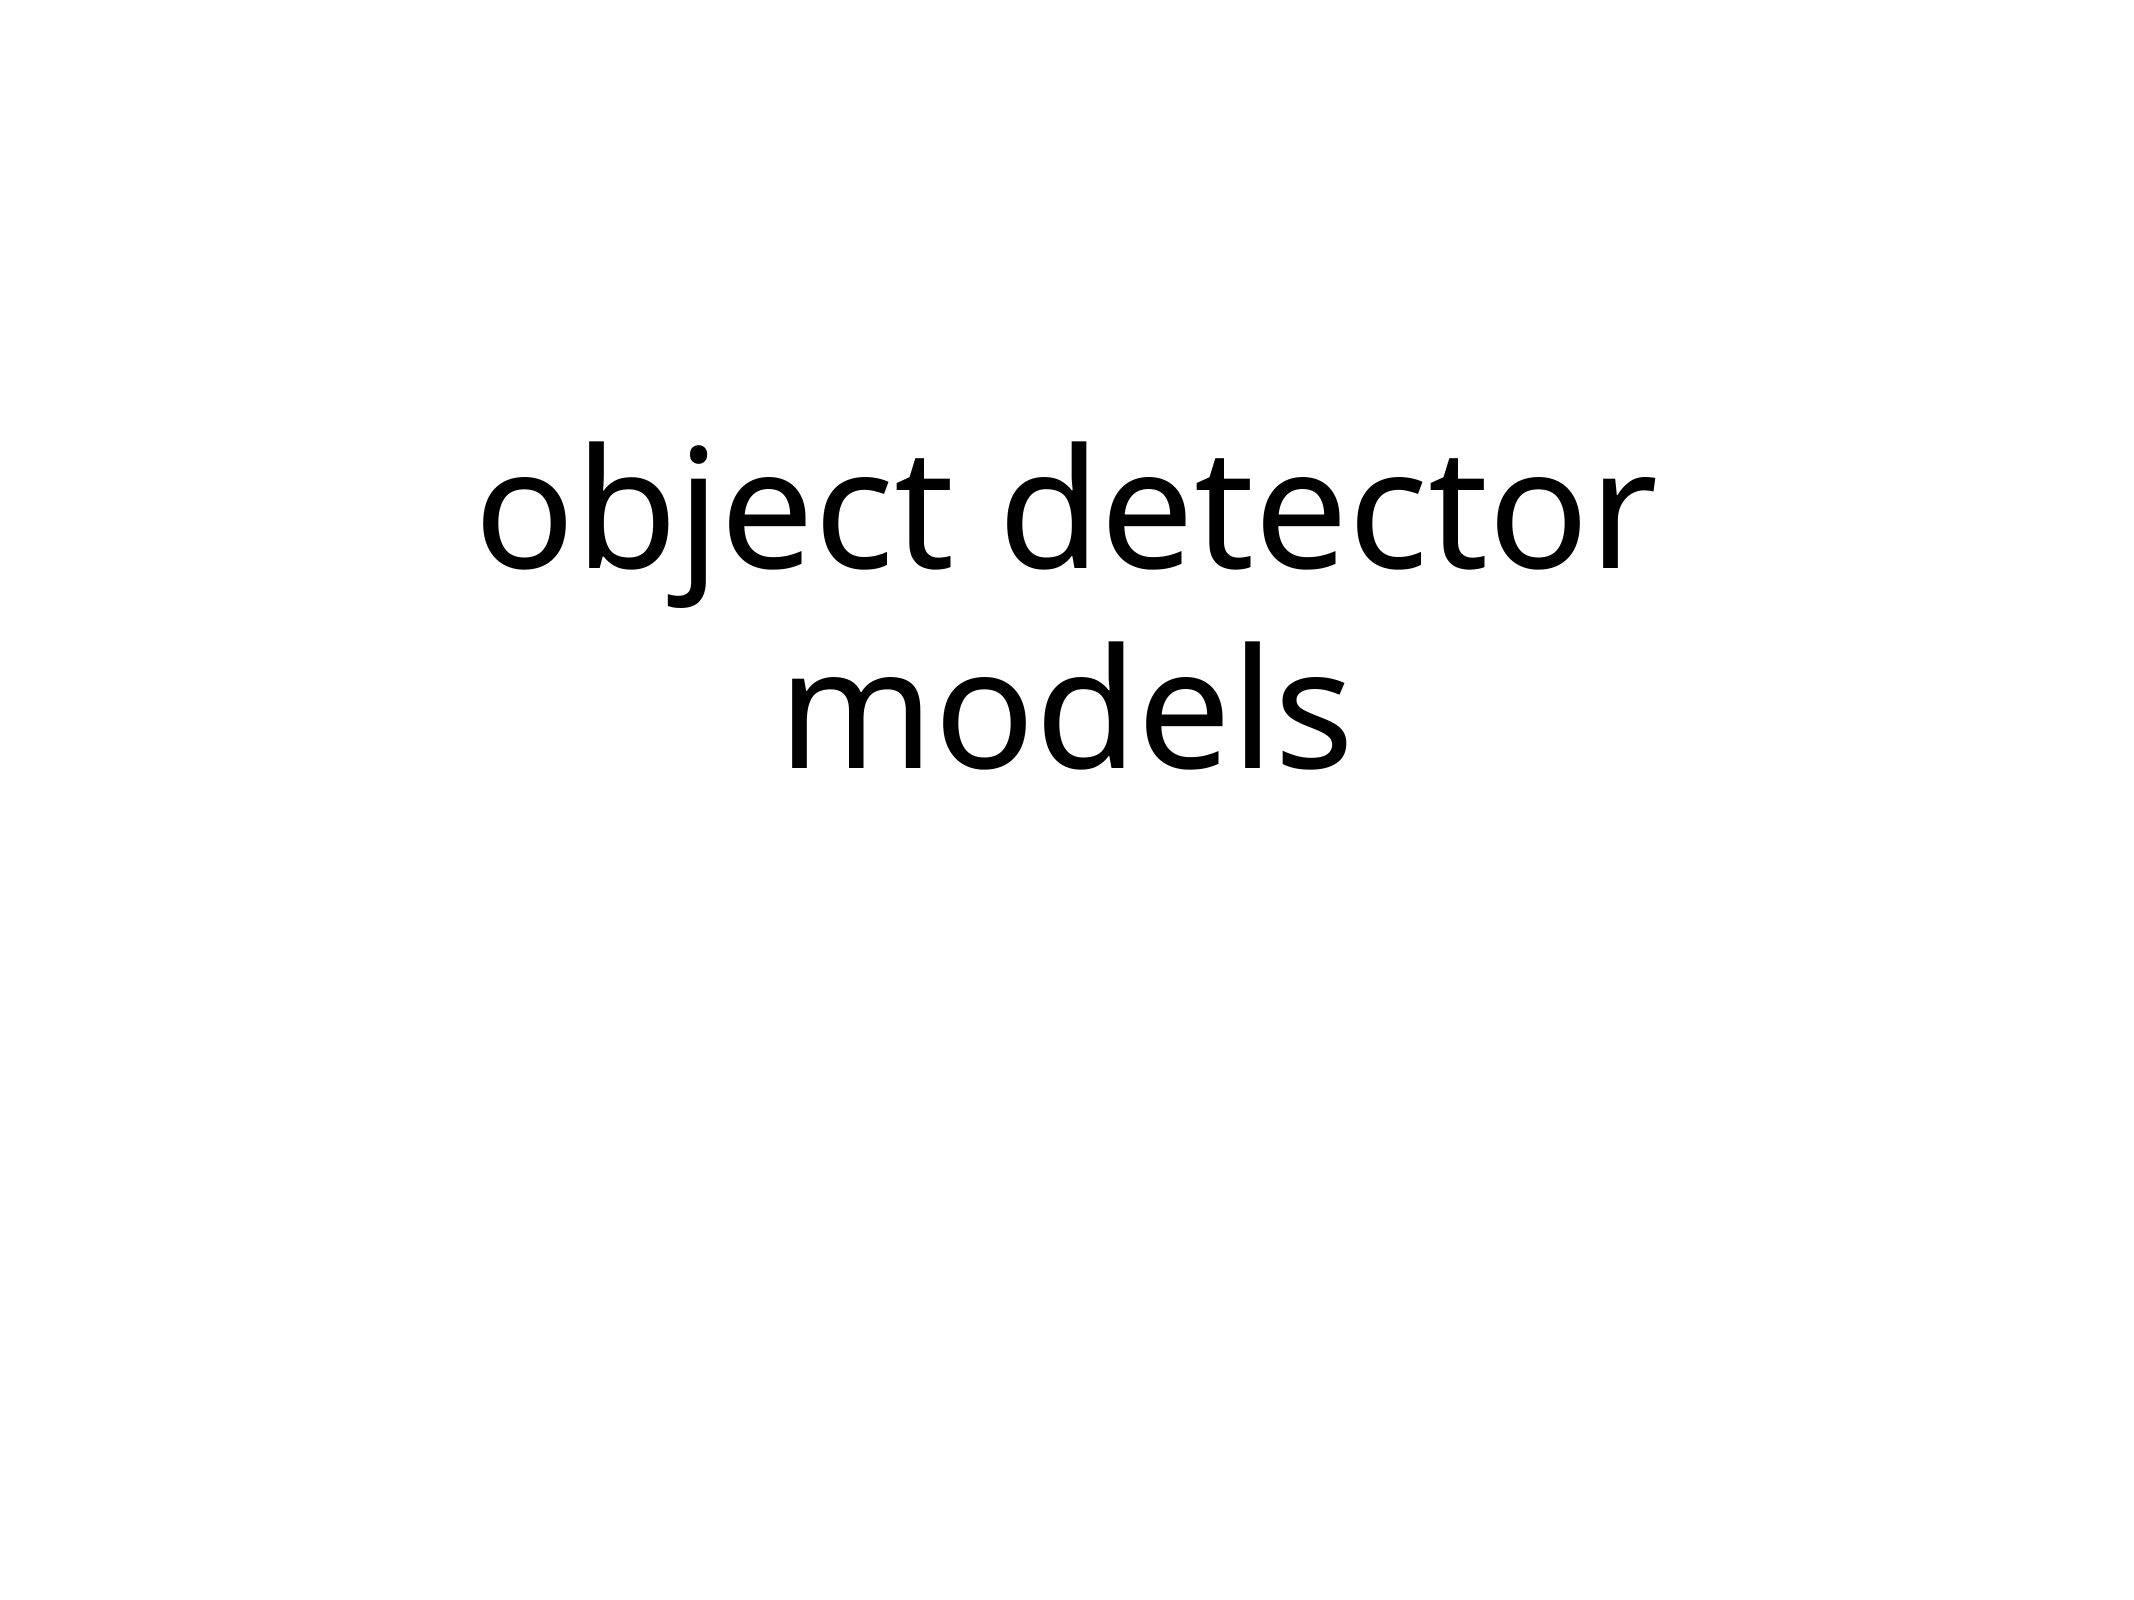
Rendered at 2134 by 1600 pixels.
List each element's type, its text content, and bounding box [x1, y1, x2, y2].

title object detector models [207, 268, 1926, 811]
